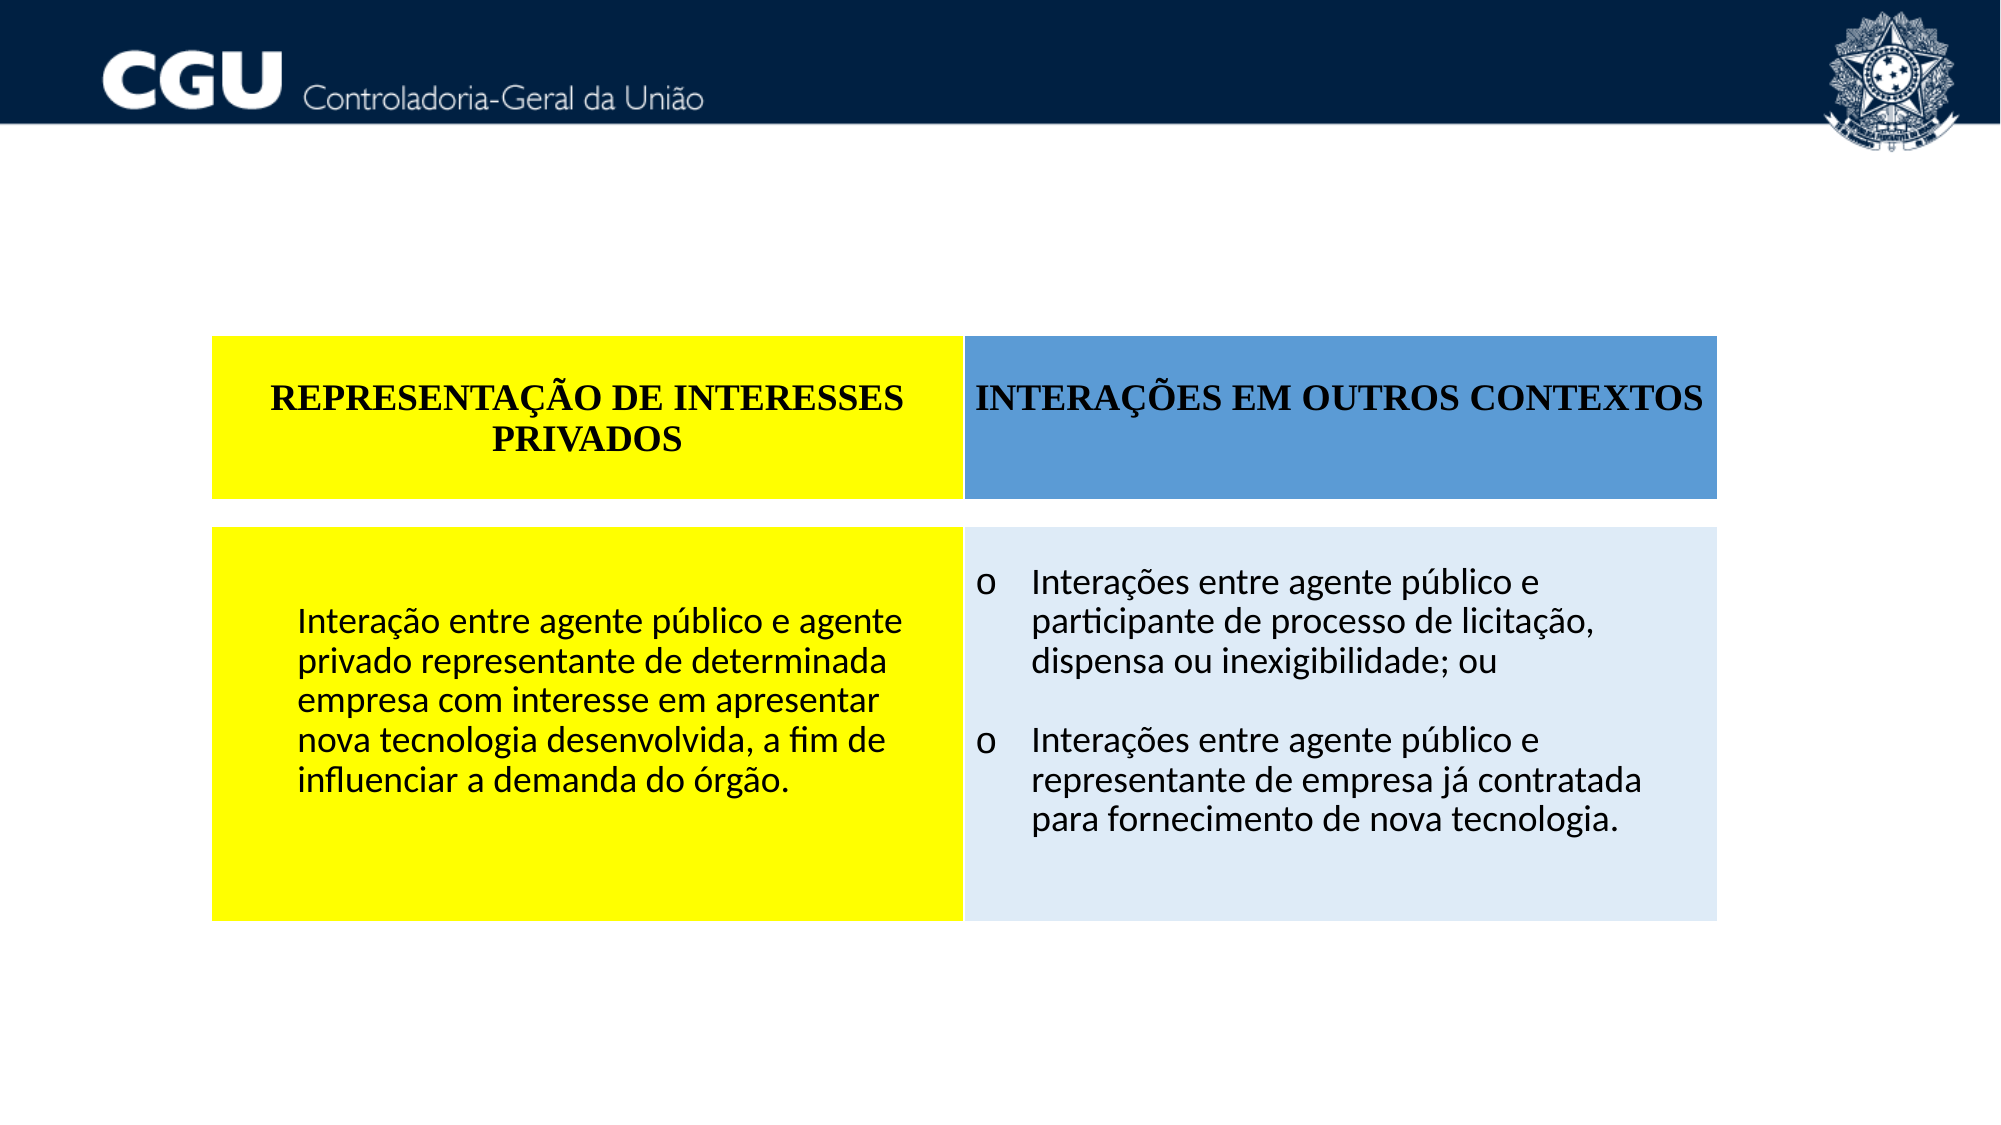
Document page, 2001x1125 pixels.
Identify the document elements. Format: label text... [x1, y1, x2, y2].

table_header Interações entre agente público e participante de processo de licitação, dispensa ou inexigibilidade; ou Interações entre agente público e representante de empresa já contratada para fornecimento de nova tecnologia. [965, 527, 1717, 921]
table_header Interação entre agente público e agente privado representante de determinada empresa com interesse em apresentar nova tecnologia desenvolvida, a fim de influenciar a demanda do órgão. [212, 527, 963, 921]
picture [0, 0, 2001, 1125]
table_header REPRESENTAÇÃO DE INTERESSES PRIVADOS [212, 336, 963, 499]
table_header INTERAÇÕES EM OUTROS CONTEXTOS [965, 336, 1717, 499]
